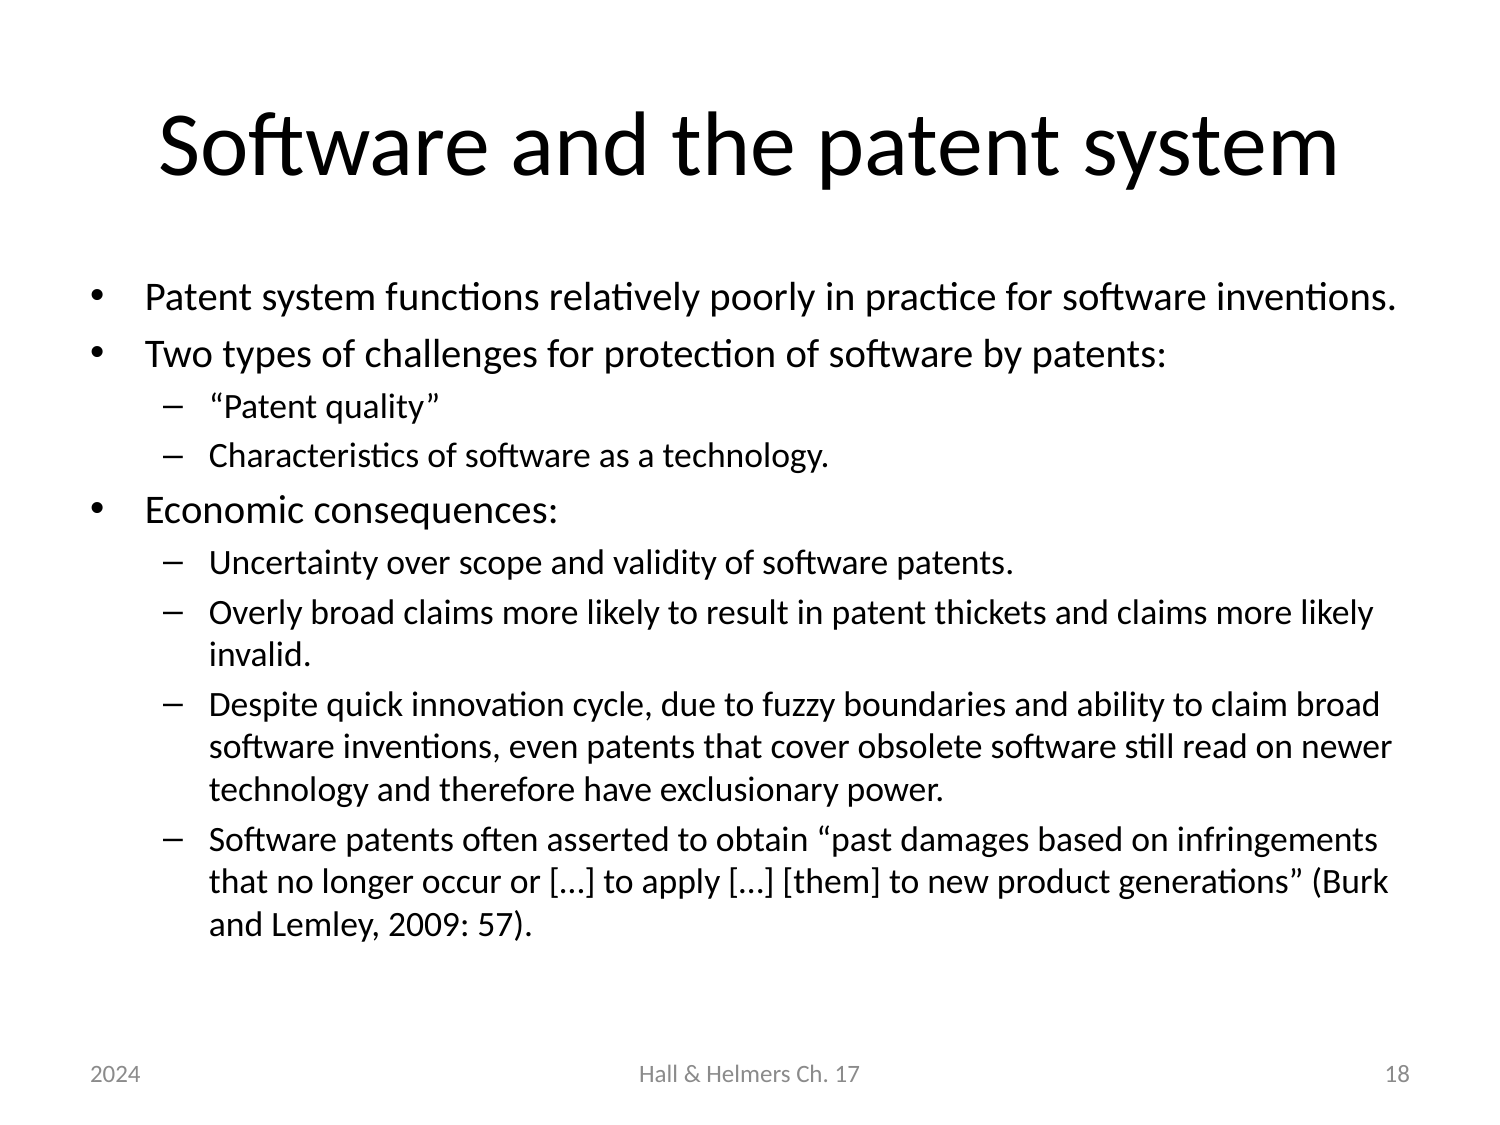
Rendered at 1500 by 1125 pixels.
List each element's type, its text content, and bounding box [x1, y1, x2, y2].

list Patent system functions relatively poorly in practice for software inventions. Two types of challenges for protection of software by patents: “Patent quality” Characteristics of software as a technology. Economic consequences: Uncertainty over scope and validity of software patents. Overly broad claims more likely to result in patent thickets and claims more likely invalid. Despite quick innovation cycle, due to fuzzy boundaries and ability to claim broad software inventions, even patents that cover obsolete software still read on newer technology and therefore have exclusionary power. Software patents often asserted to obtain “past damages based on infringements that no longer occur or […] to apply […] [them] to new product generations” (Burk and Lemley, 2009: 57). [75, 262, 1425, 1005]
footer Hall & Helmers Ch. 17 [512, 1042, 988, 1103]
slide_number 18 [1074, 1042, 1425, 1103]
slide_number 2024 [75, 1042, 425, 1103]
title Software and the patent system [75, 45, 1425, 233]
